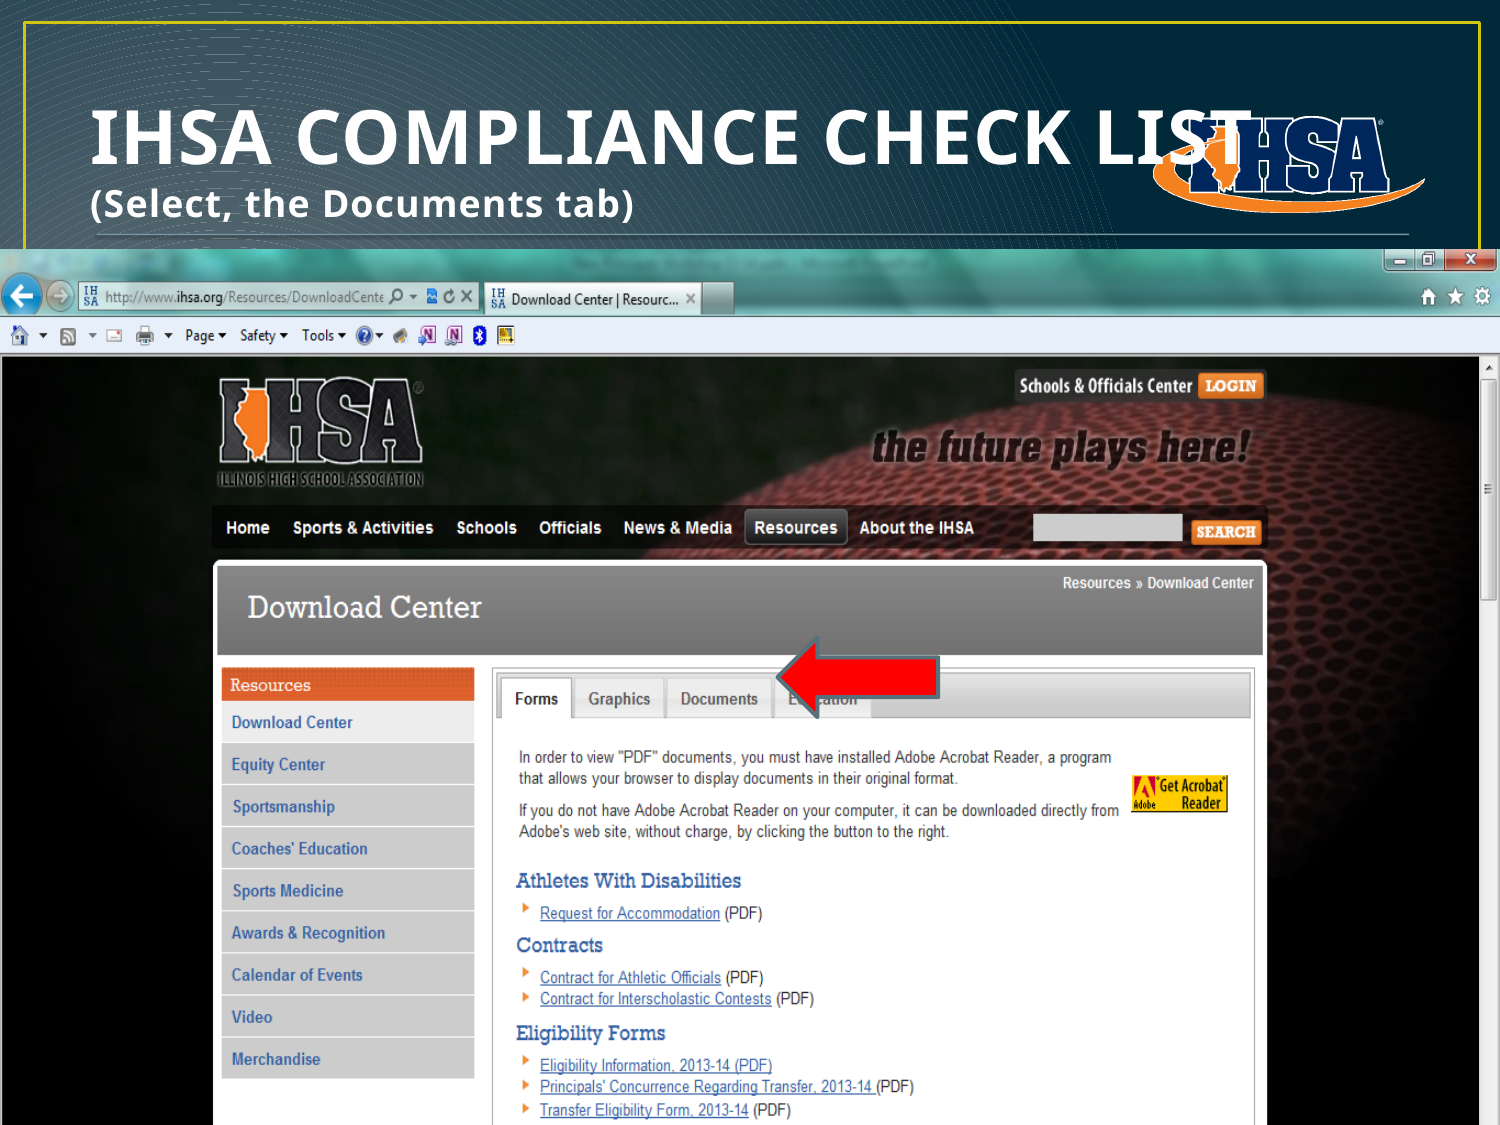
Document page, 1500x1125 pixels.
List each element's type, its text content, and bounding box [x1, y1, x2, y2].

title IHSA COMPLIANCE CHECK LIST (Select, the Documents tab) [75, 45, 1425, 233]
picture [0, 247, 1500, 1125]
